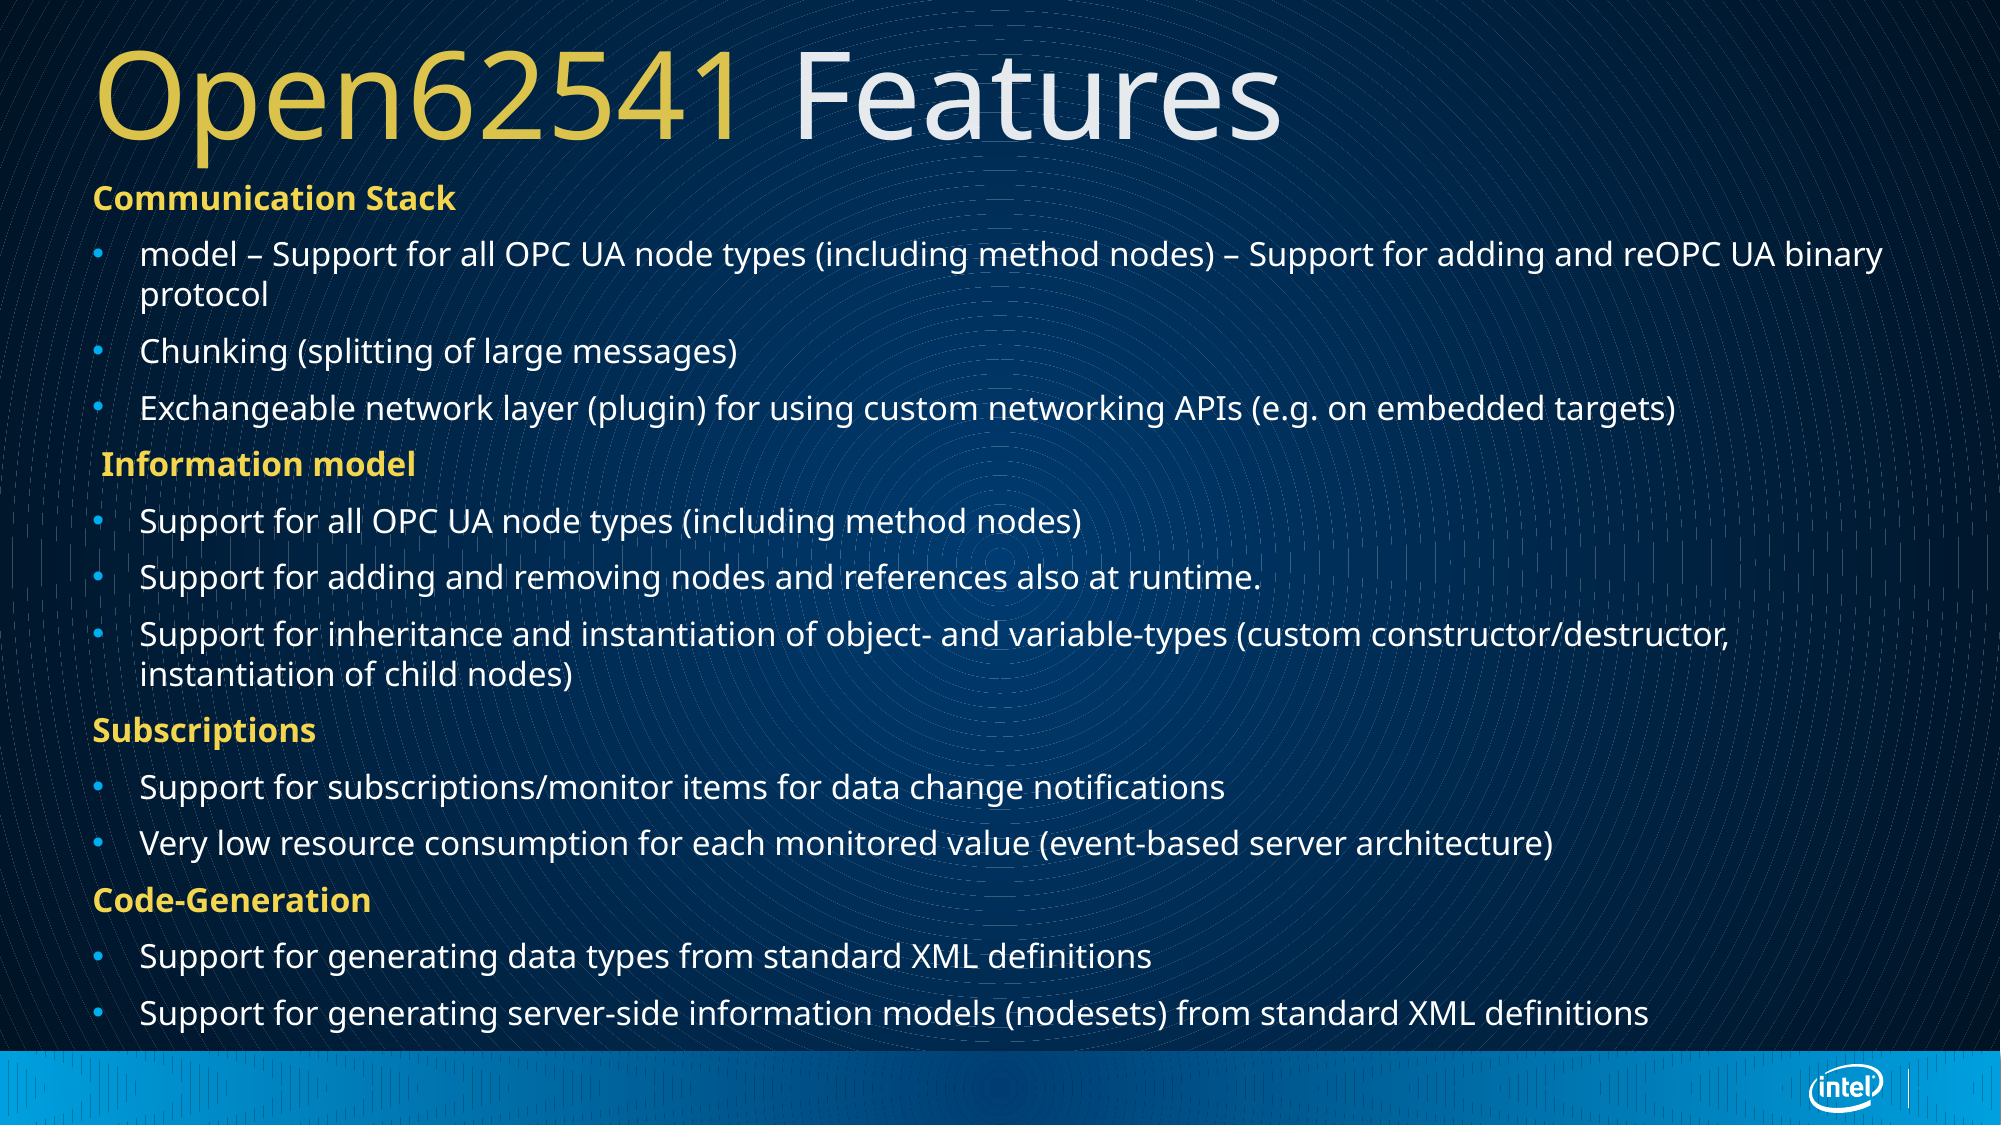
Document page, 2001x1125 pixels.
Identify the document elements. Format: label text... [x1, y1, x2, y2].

list Communication Stack model – Support for all OPC UA node types (including method nodes) – Support for adding and reOPC UA binary protocol Chunking (splitting of large messages) Exchangeable network layer (plugin) for using custom networking APIs (e.g. on embedded targets) Information model Support for all OPC UA node types (including method nodes) Support for adding and removing nodes and references also at runtime. Support for inheritance and instantiation of object- and variable-types (custom constructor/destructor, instantiation of child nodes) Subscriptions Support for subscriptions/monitor items for data change notifications Very low resource consumption for each monitored value (event-based server architecture) Code-Generation Support for generating data types from standard XML definitions Support for generating server-side information models (nodesets) from standard XML definitions [77, 169, 1923, 933]
title Open62541 Features [77, 49, 1923, 169]
